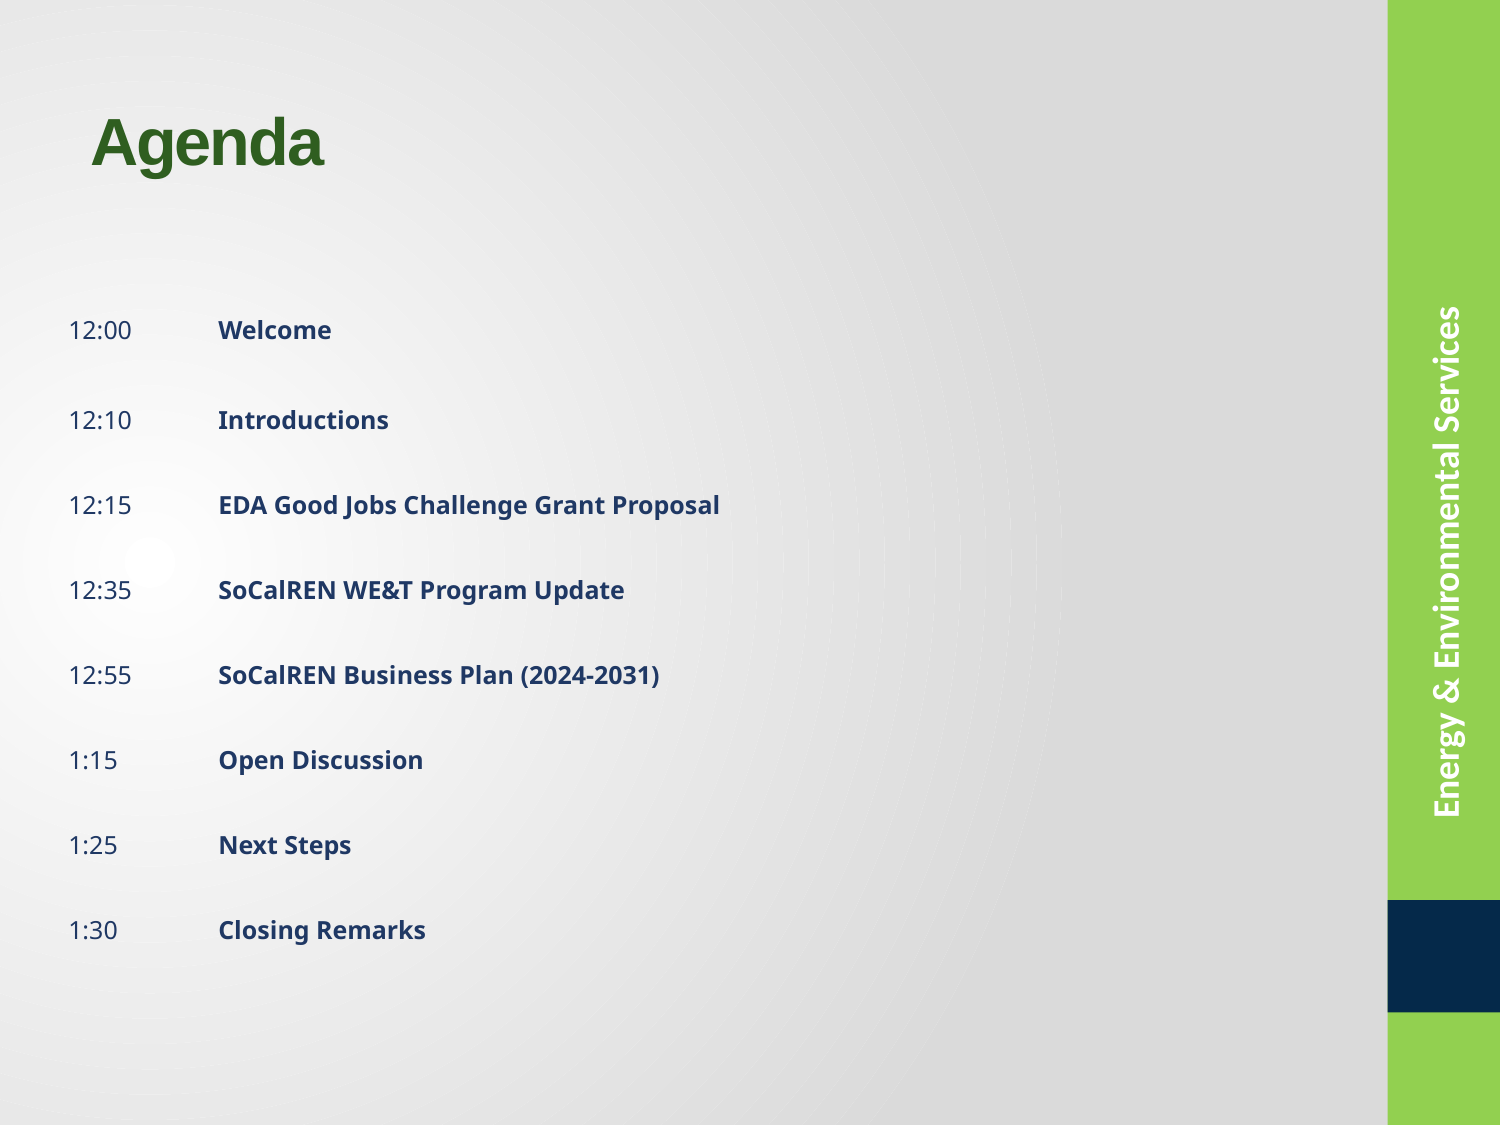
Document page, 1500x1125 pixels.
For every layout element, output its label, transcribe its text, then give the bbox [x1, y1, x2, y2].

title Agenda [75, 45, 1325, 233]
list 12:00 Welcome 12:10 Introductions 12:15 EDA Good Jobs Challenge Grant Proposal 12:35 SoCalREN WE&T Program Update 12:55 SoCalREN Business Plan (2024-2031) 1:15 Open Discussion 1:25 Next Steps 1:30 Closing Remarks [53, 262, 1304, 1050]
